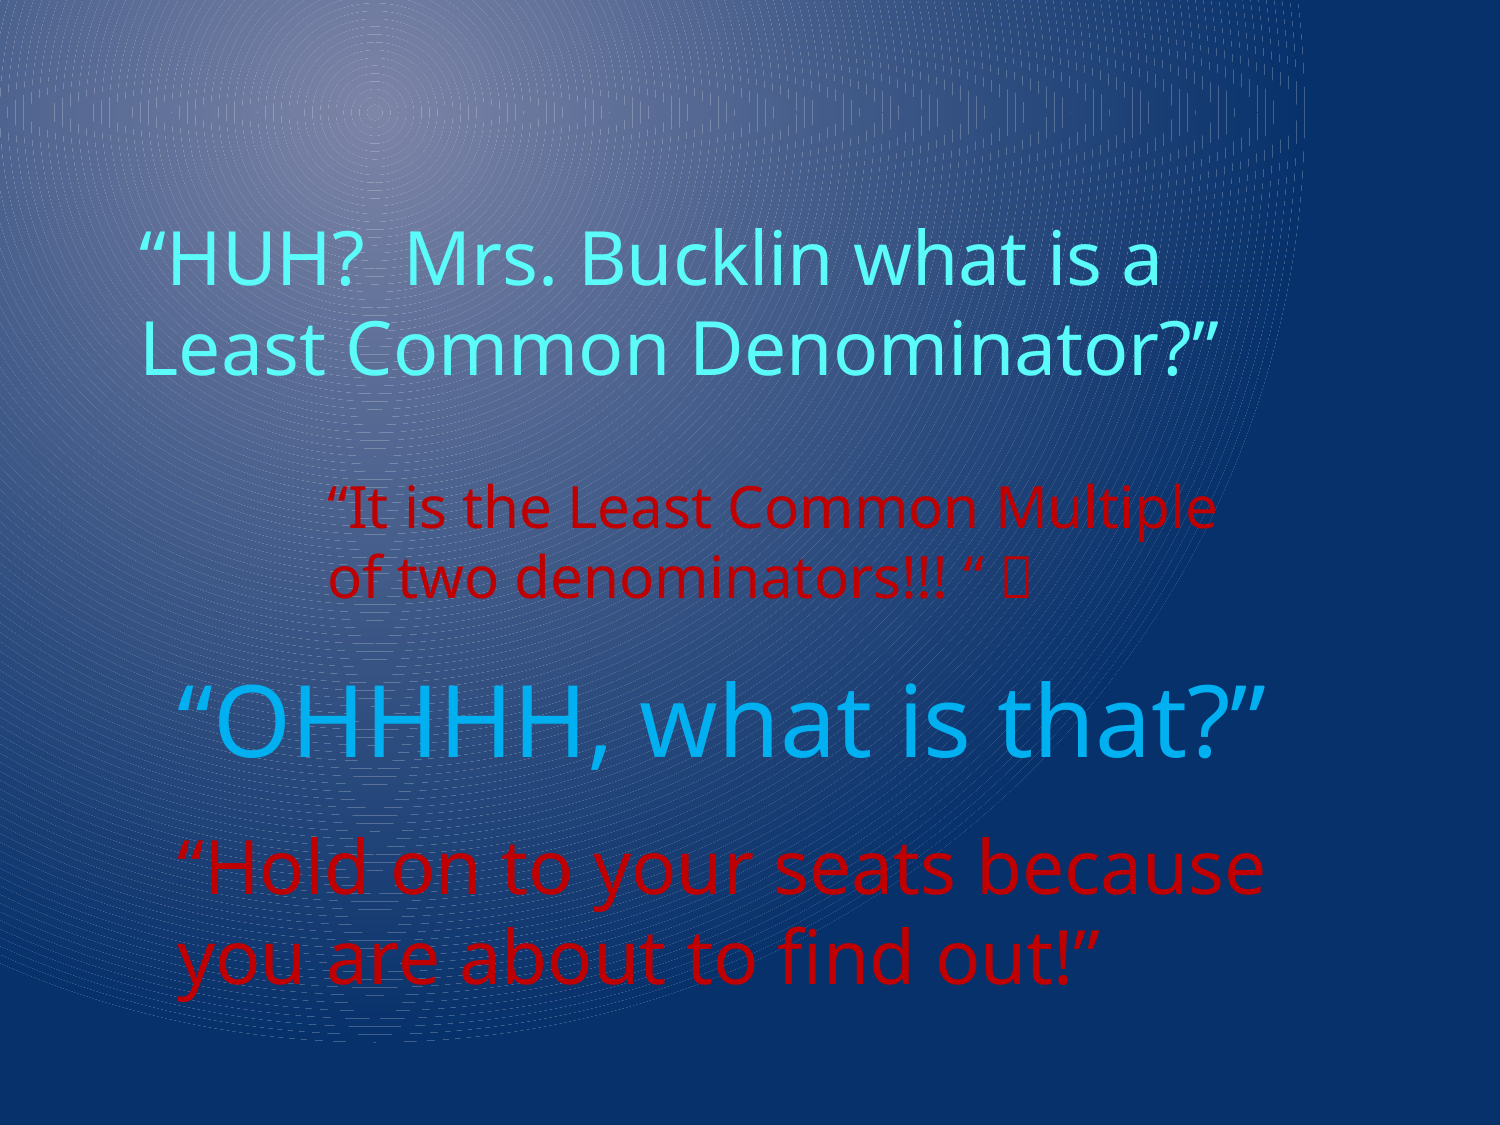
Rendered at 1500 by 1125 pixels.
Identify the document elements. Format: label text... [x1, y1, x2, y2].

text_box “Hold on to your seats because you are about to find out!” [162, 812, 1325, 1008]
text_box “It is the Least Common Multiple of two denominators!!! “  [312, 462, 1250, 650]
text_box “HUH? Mrs. Bucklin what is a Least Common Denominator?” [124, 203, 1325, 399]
text_box “OHHHH, what is that?” [162, 650, 1338, 785]
